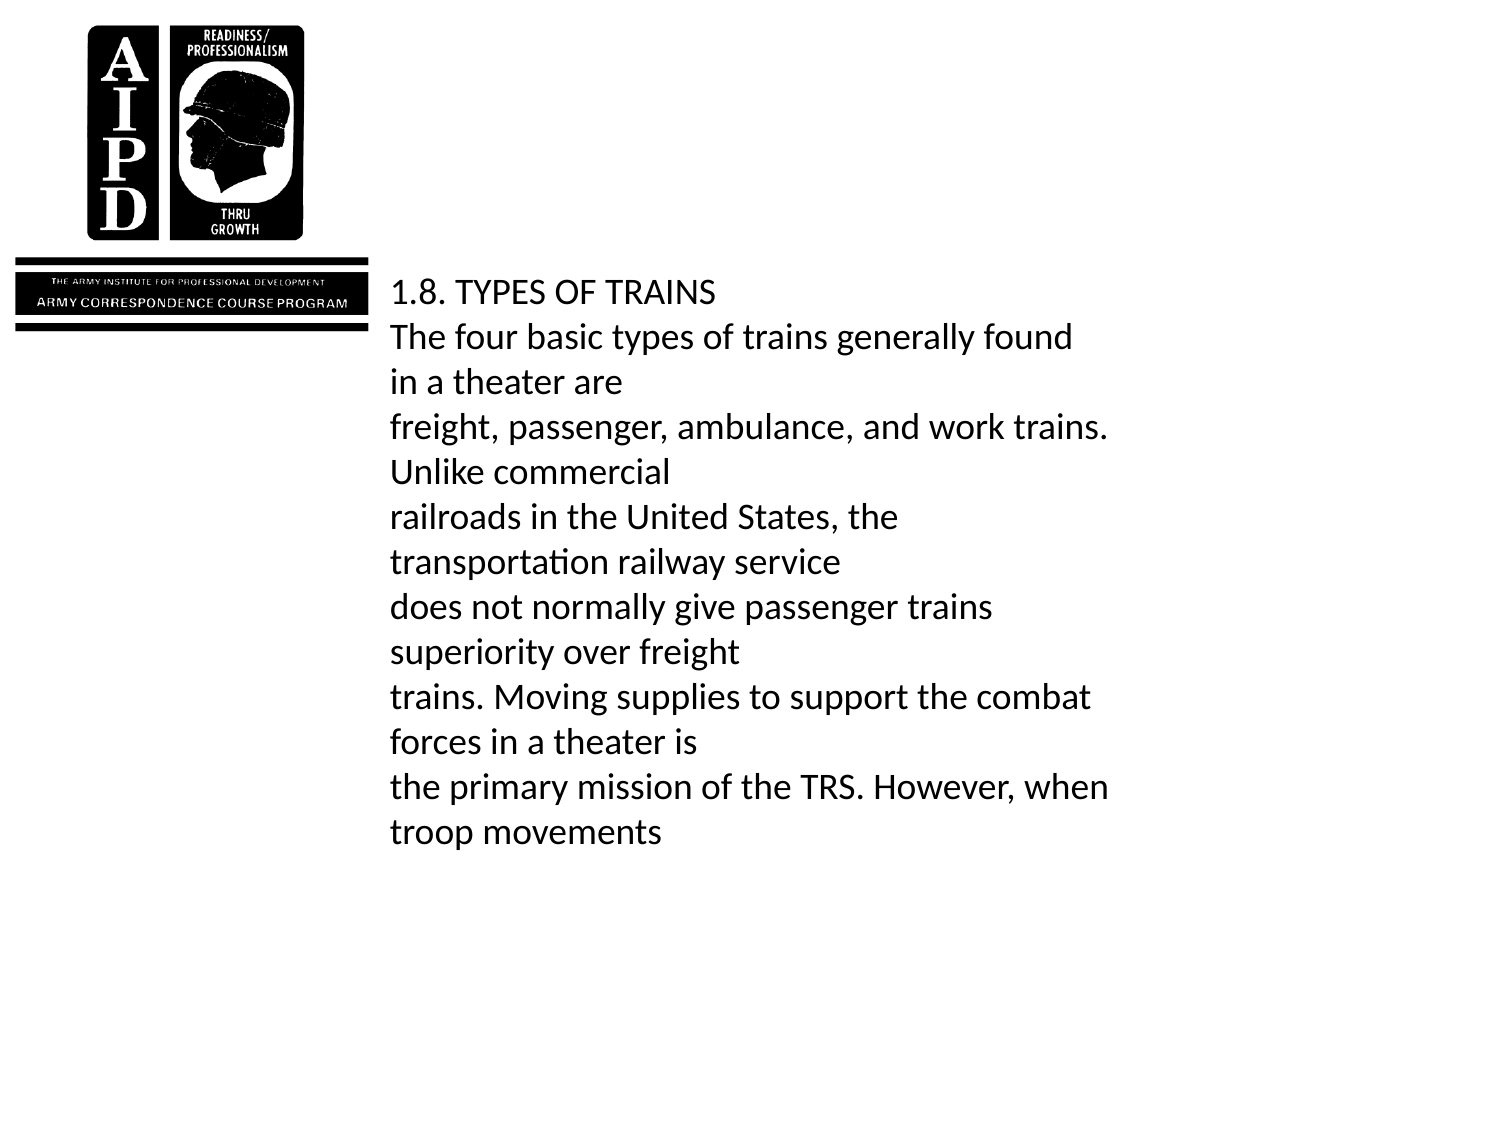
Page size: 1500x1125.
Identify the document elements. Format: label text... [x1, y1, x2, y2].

picture [12, 22, 370, 333]
text_box 1.8. TYPES OF TRAINS The four basic types of trains generally found in a theater are freight, passenger, ambulance, and work trains. Unlike commercial railroads in the United States, the transportation railway service does not normally give passenger trains superiority over freight trains. Moving supplies to support the combat forces in a theater is the primary mission of the TRS. However, when troop movements [374, 259, 1125, 860]
